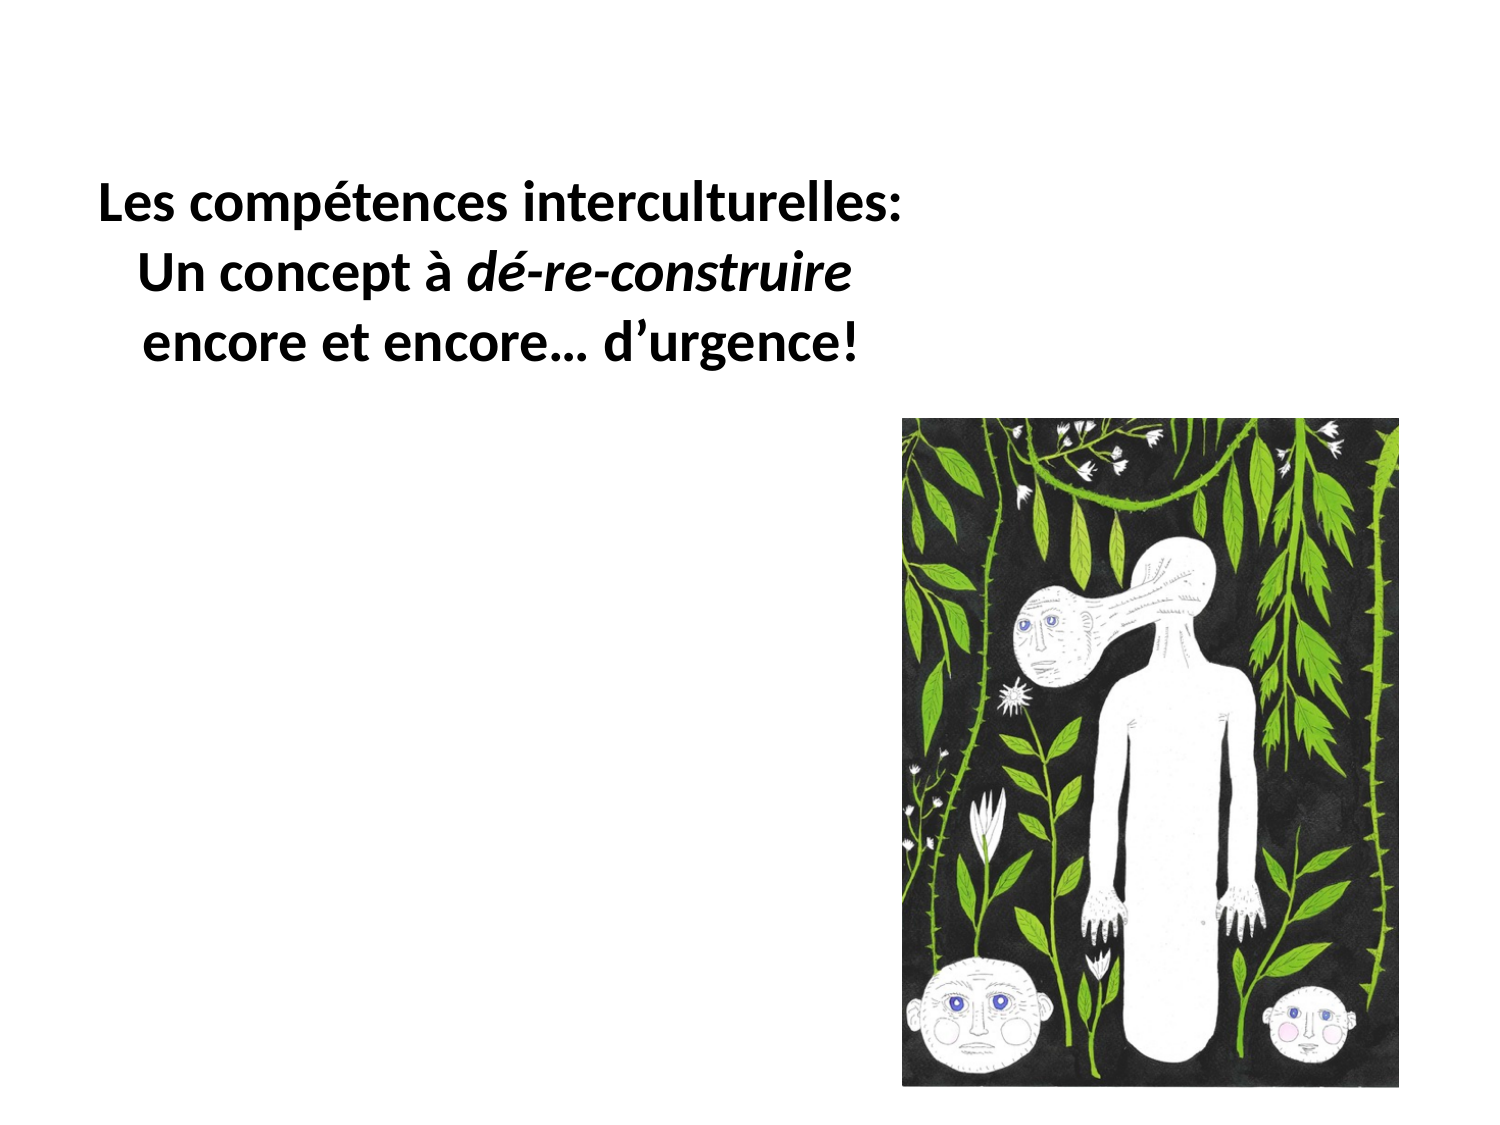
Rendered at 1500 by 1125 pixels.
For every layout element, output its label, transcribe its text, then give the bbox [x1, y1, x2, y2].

picture [902, 417, 1400, 1088]
text_box Les compétences interculturelles: Un concept à dé-re-construire encore et encore… d’urgence! [0, 155, 1071, 381]
